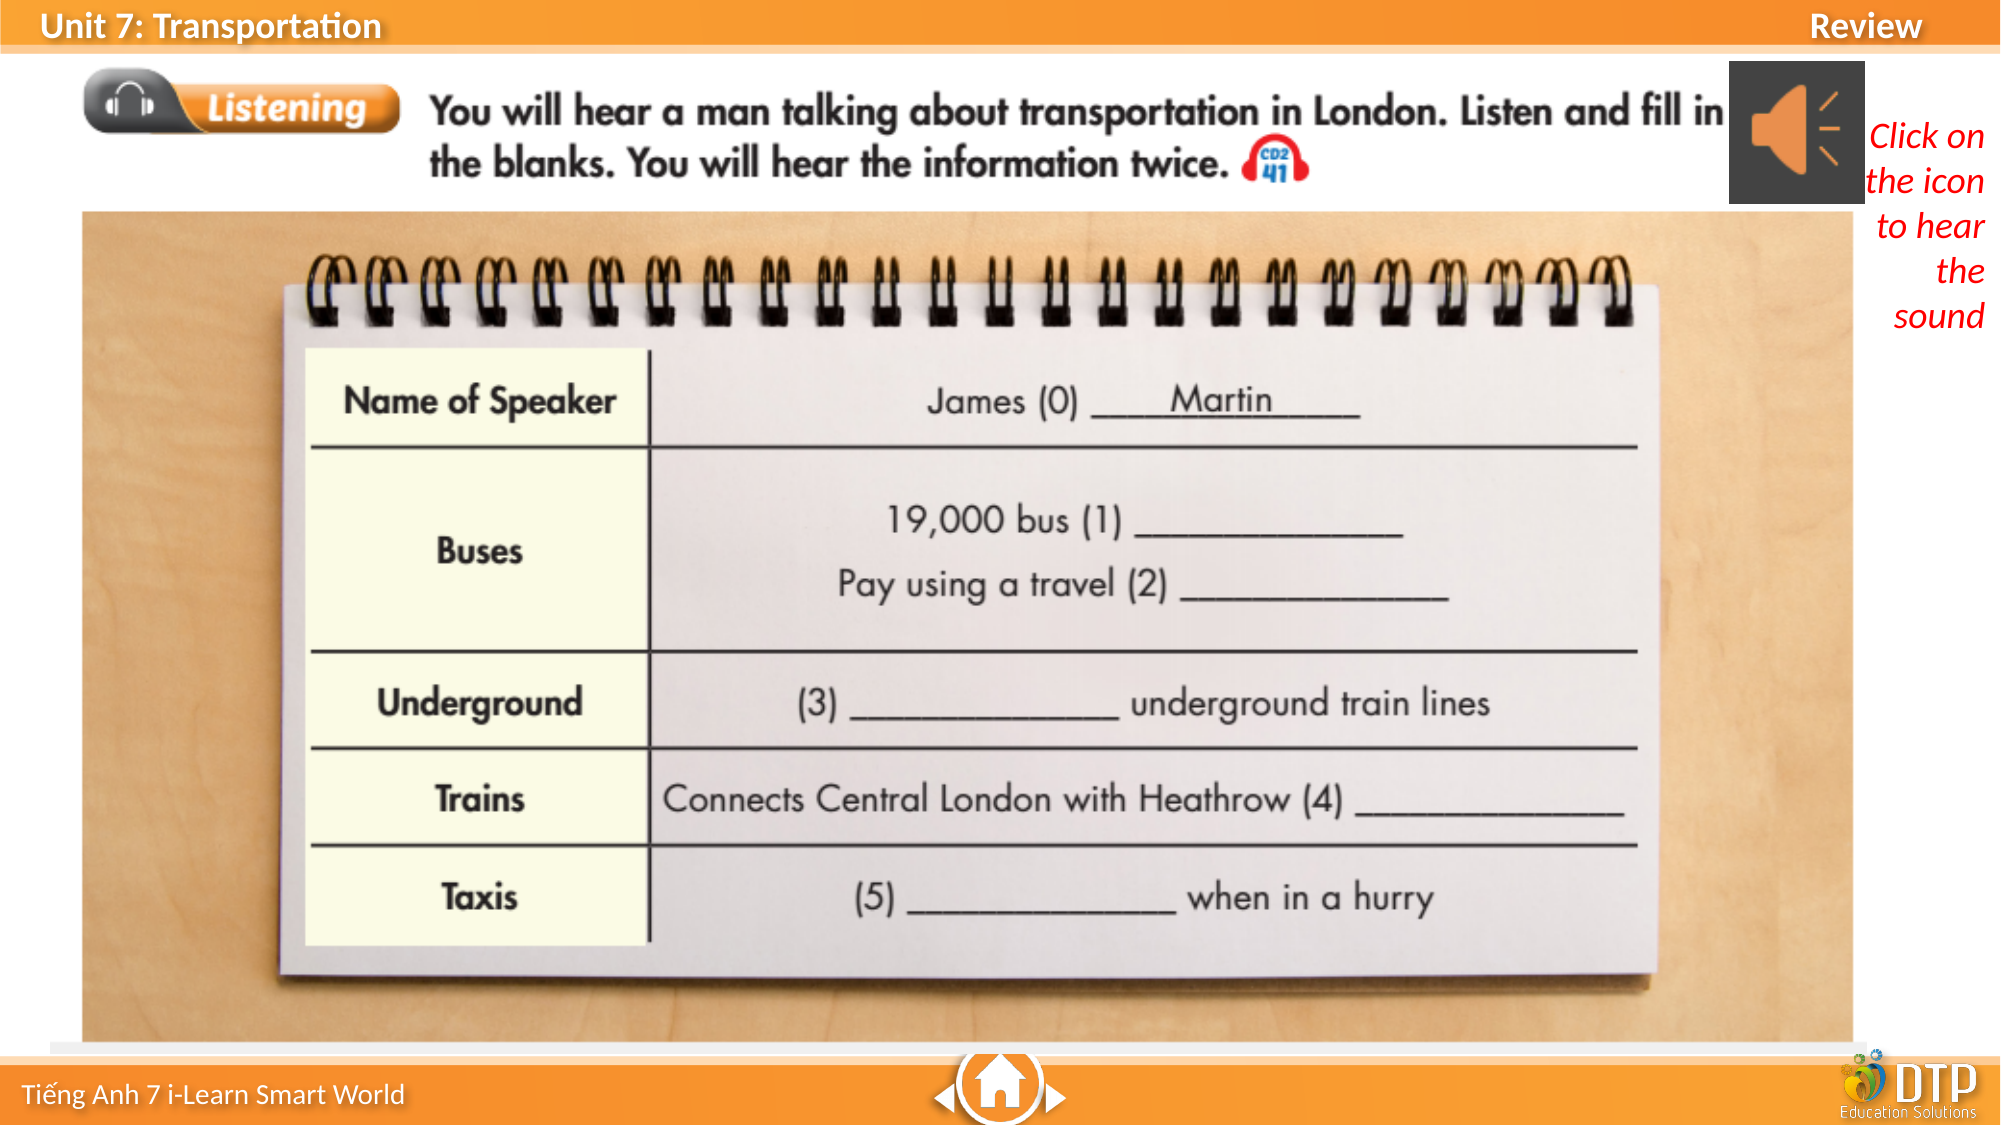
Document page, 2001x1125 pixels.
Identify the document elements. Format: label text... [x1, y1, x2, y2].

picture [0, 0, 2001, 1125]
text_box Click on the icon to hear the sound [1870, 103, 2000, 344]
